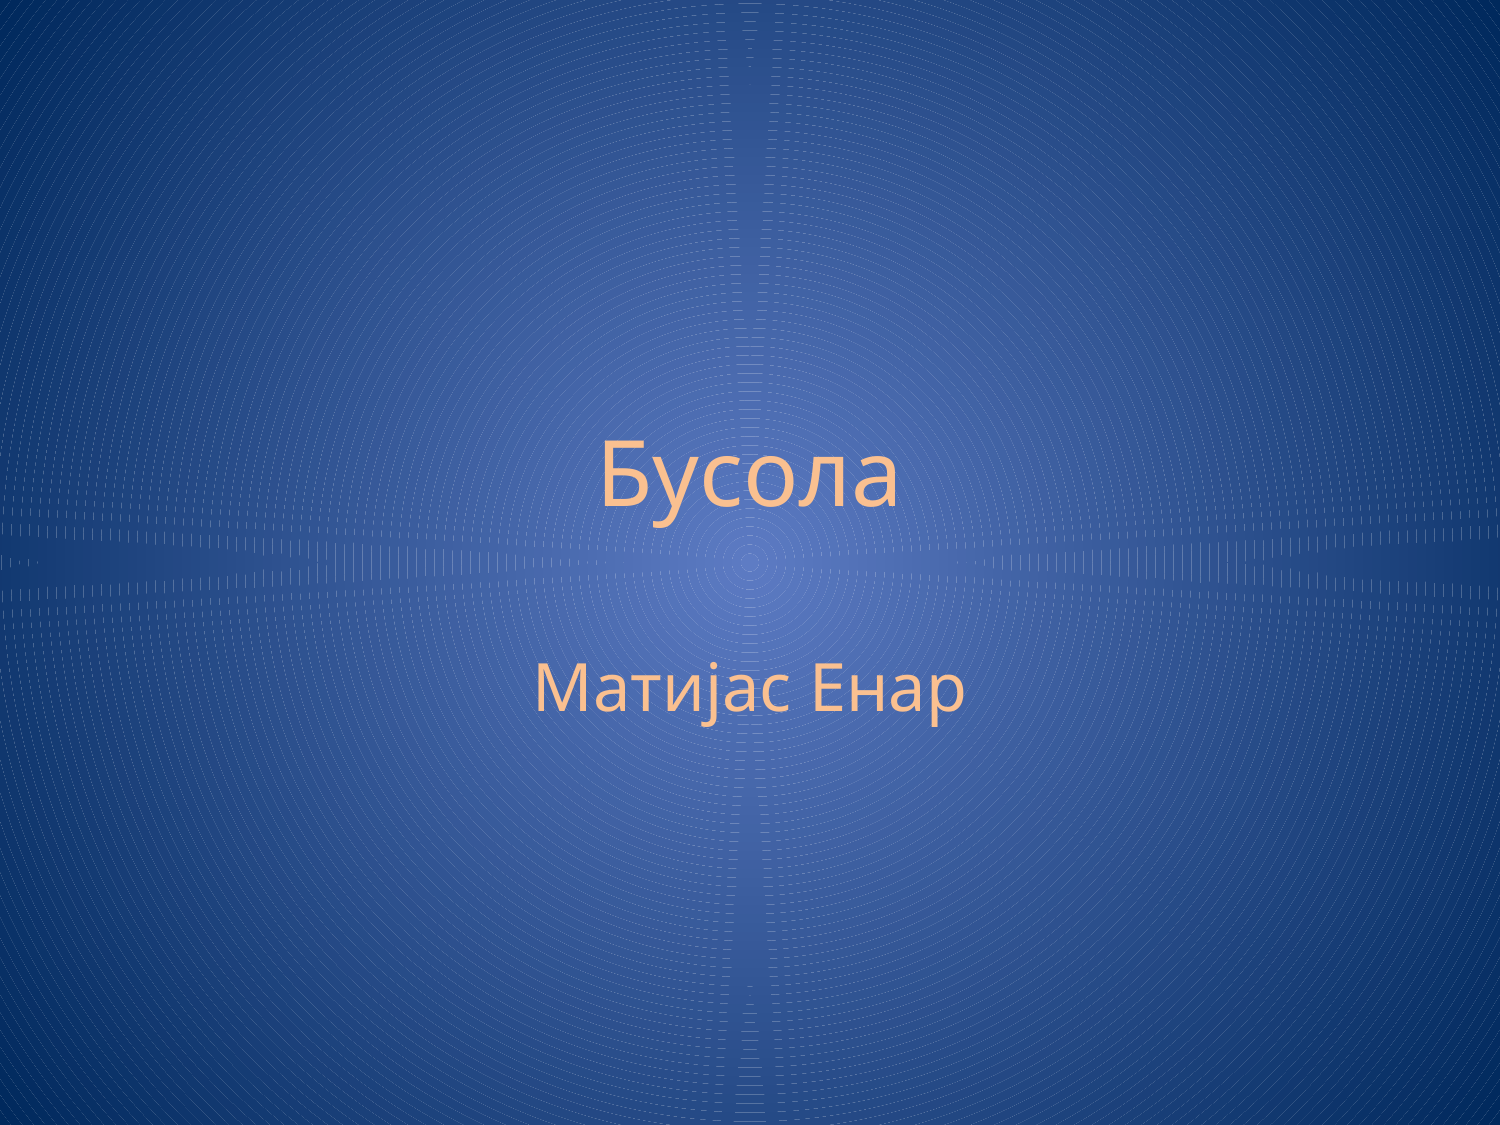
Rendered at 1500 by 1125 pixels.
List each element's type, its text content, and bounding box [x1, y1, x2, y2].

title Бусола [112, 349, 1388, 591]
subtitle Матијас Енар [225, 637, 1275, 925]
